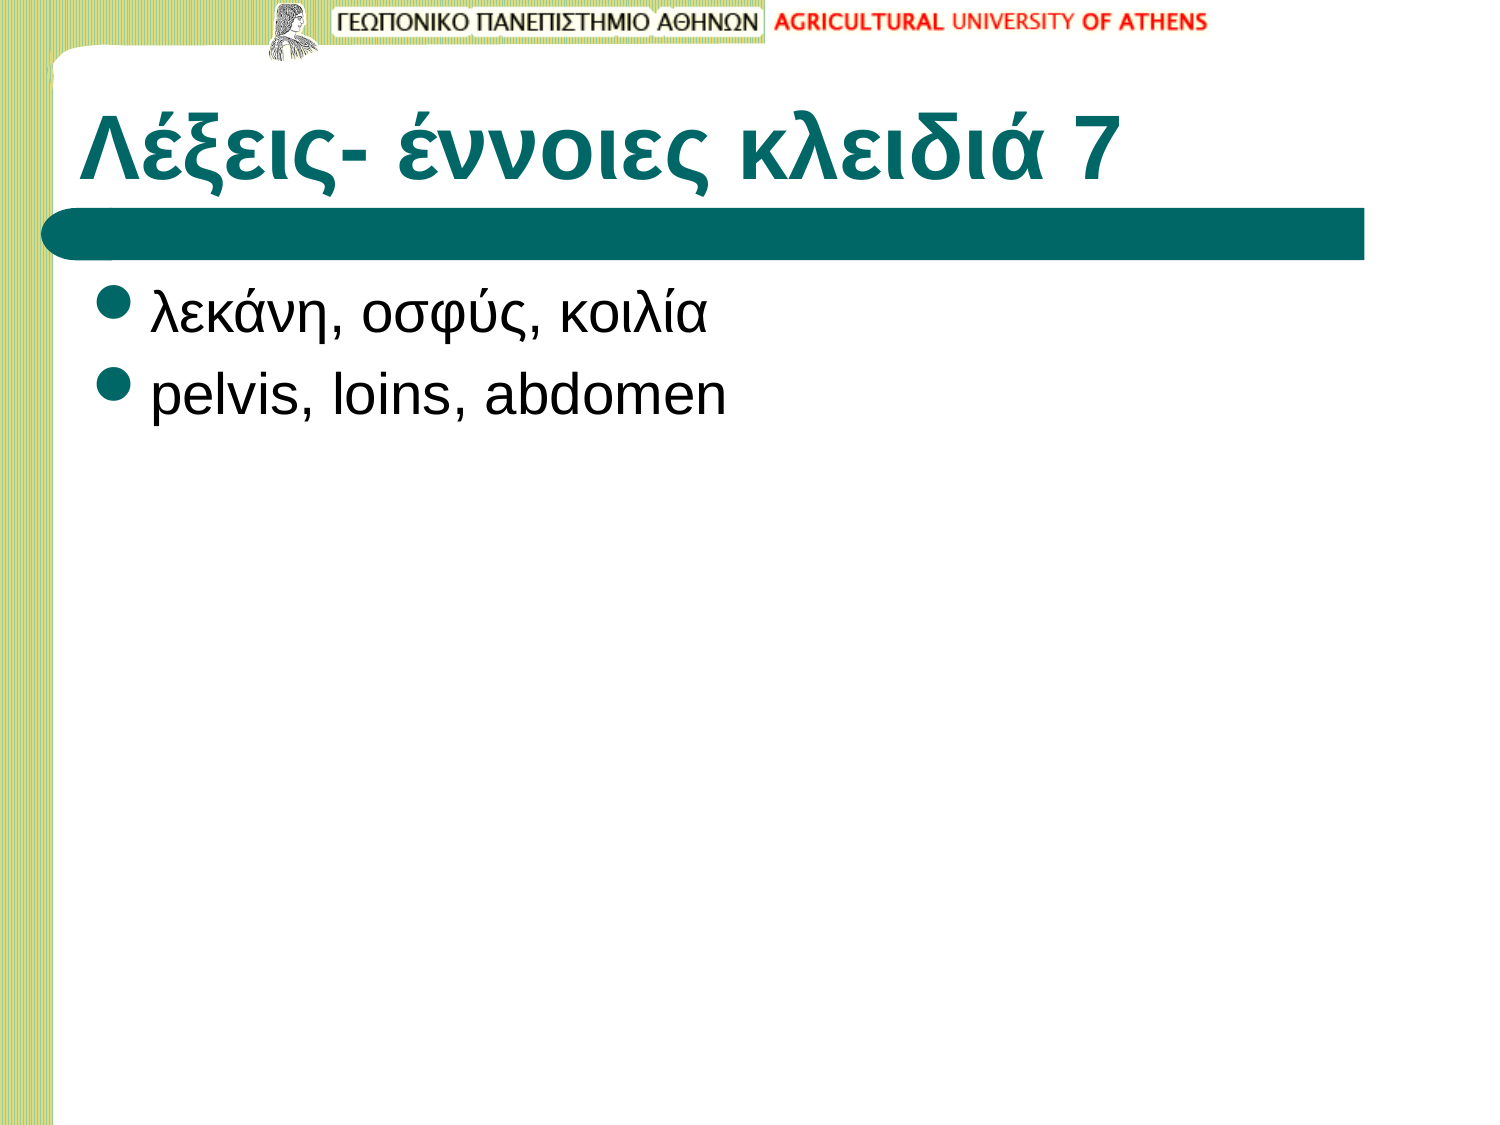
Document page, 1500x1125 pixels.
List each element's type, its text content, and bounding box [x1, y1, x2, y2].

list λεκάνη, οσφύς, κοιλία pelvis, loins, abdomen [76, 266, 1365, 1083]
picture [269, 0, 1228, 48]
title Λέξεις- έννοιες κλειδιά 7 [64, 48, 1366, 207]
